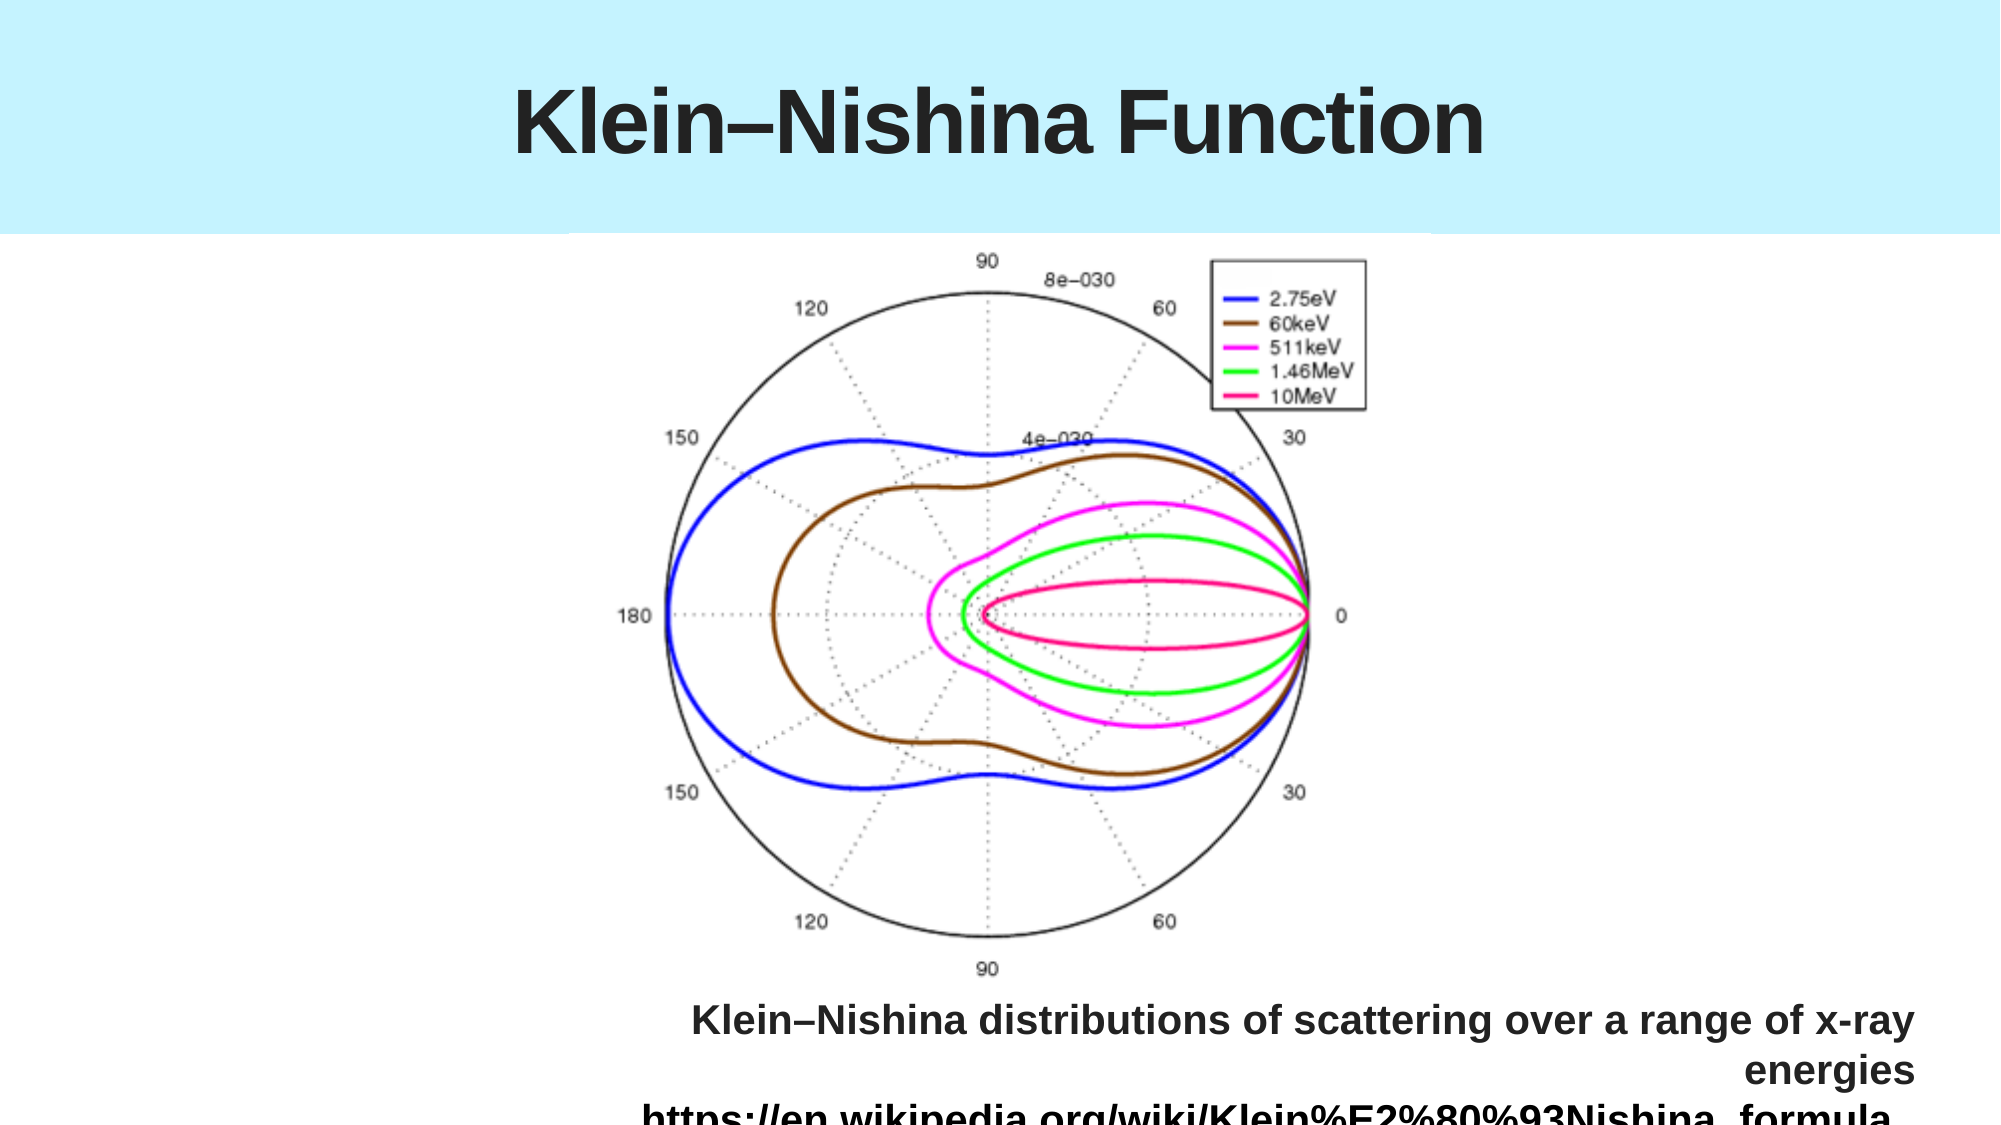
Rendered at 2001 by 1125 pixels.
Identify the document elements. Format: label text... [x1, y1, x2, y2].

text_box Klein–Nishina distributions of scattering over a range of x-ray energies https://en.wikipedia.org/wiki/Klein%E2%80%93Nishina_formula [495, 985, 1931, 1125]
title Klein–Nishina Function [0, 0, 2000, 234]
picture [568, 233, 1432, 991]
